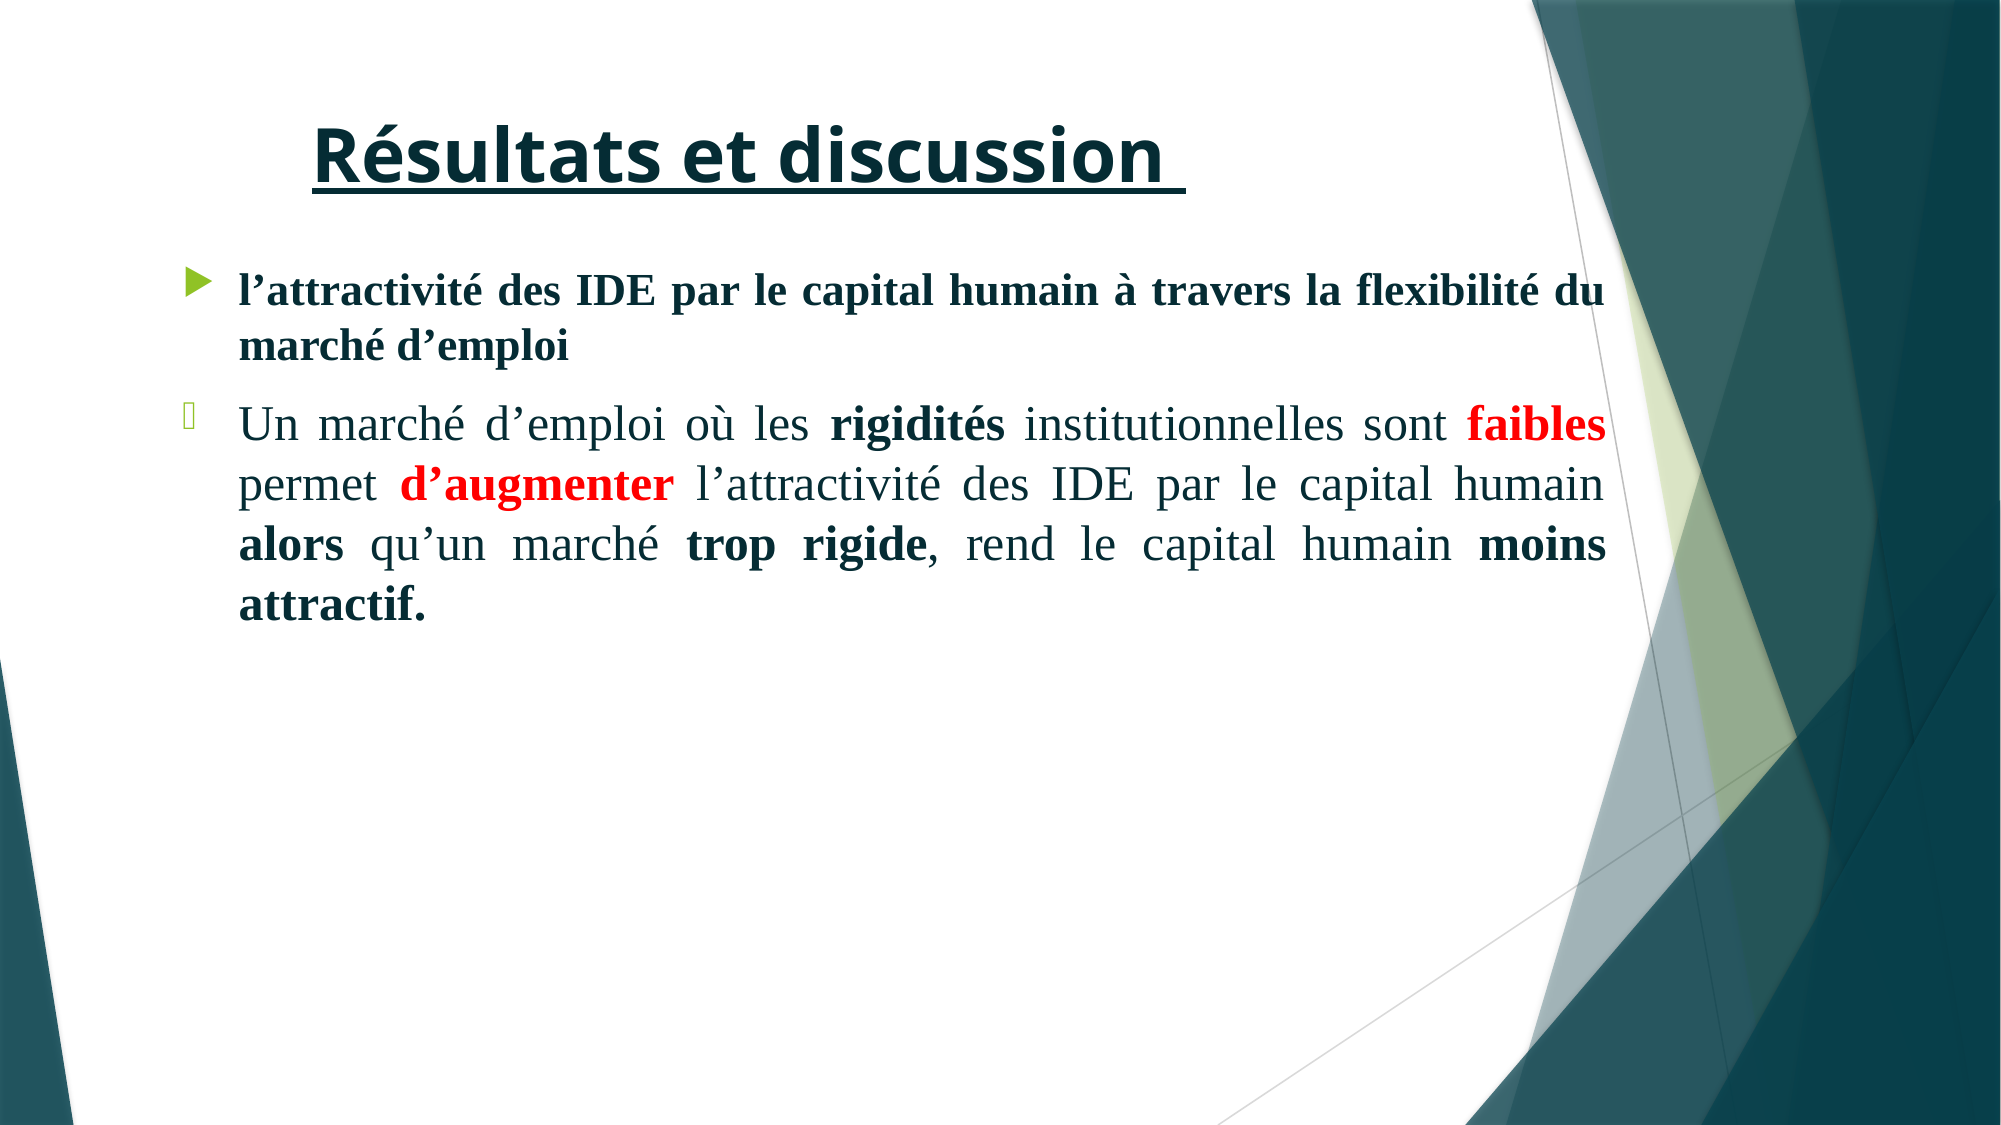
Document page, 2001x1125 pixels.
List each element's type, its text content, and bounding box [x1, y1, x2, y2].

title Résultats et discussion [296, 99, 1522, 237]
list l’attractivité des IDE par le capital humain à travers la flexibilité du marché d’emploi Un marché d’emploi où les rigidités institutionnelles sont faibles permet d’augmenter l’attractivité des IDE par le capital humain alors qu’un marché trop rigide, rend le capital humain moins attractif. [167, 251, 1622, 1083]
